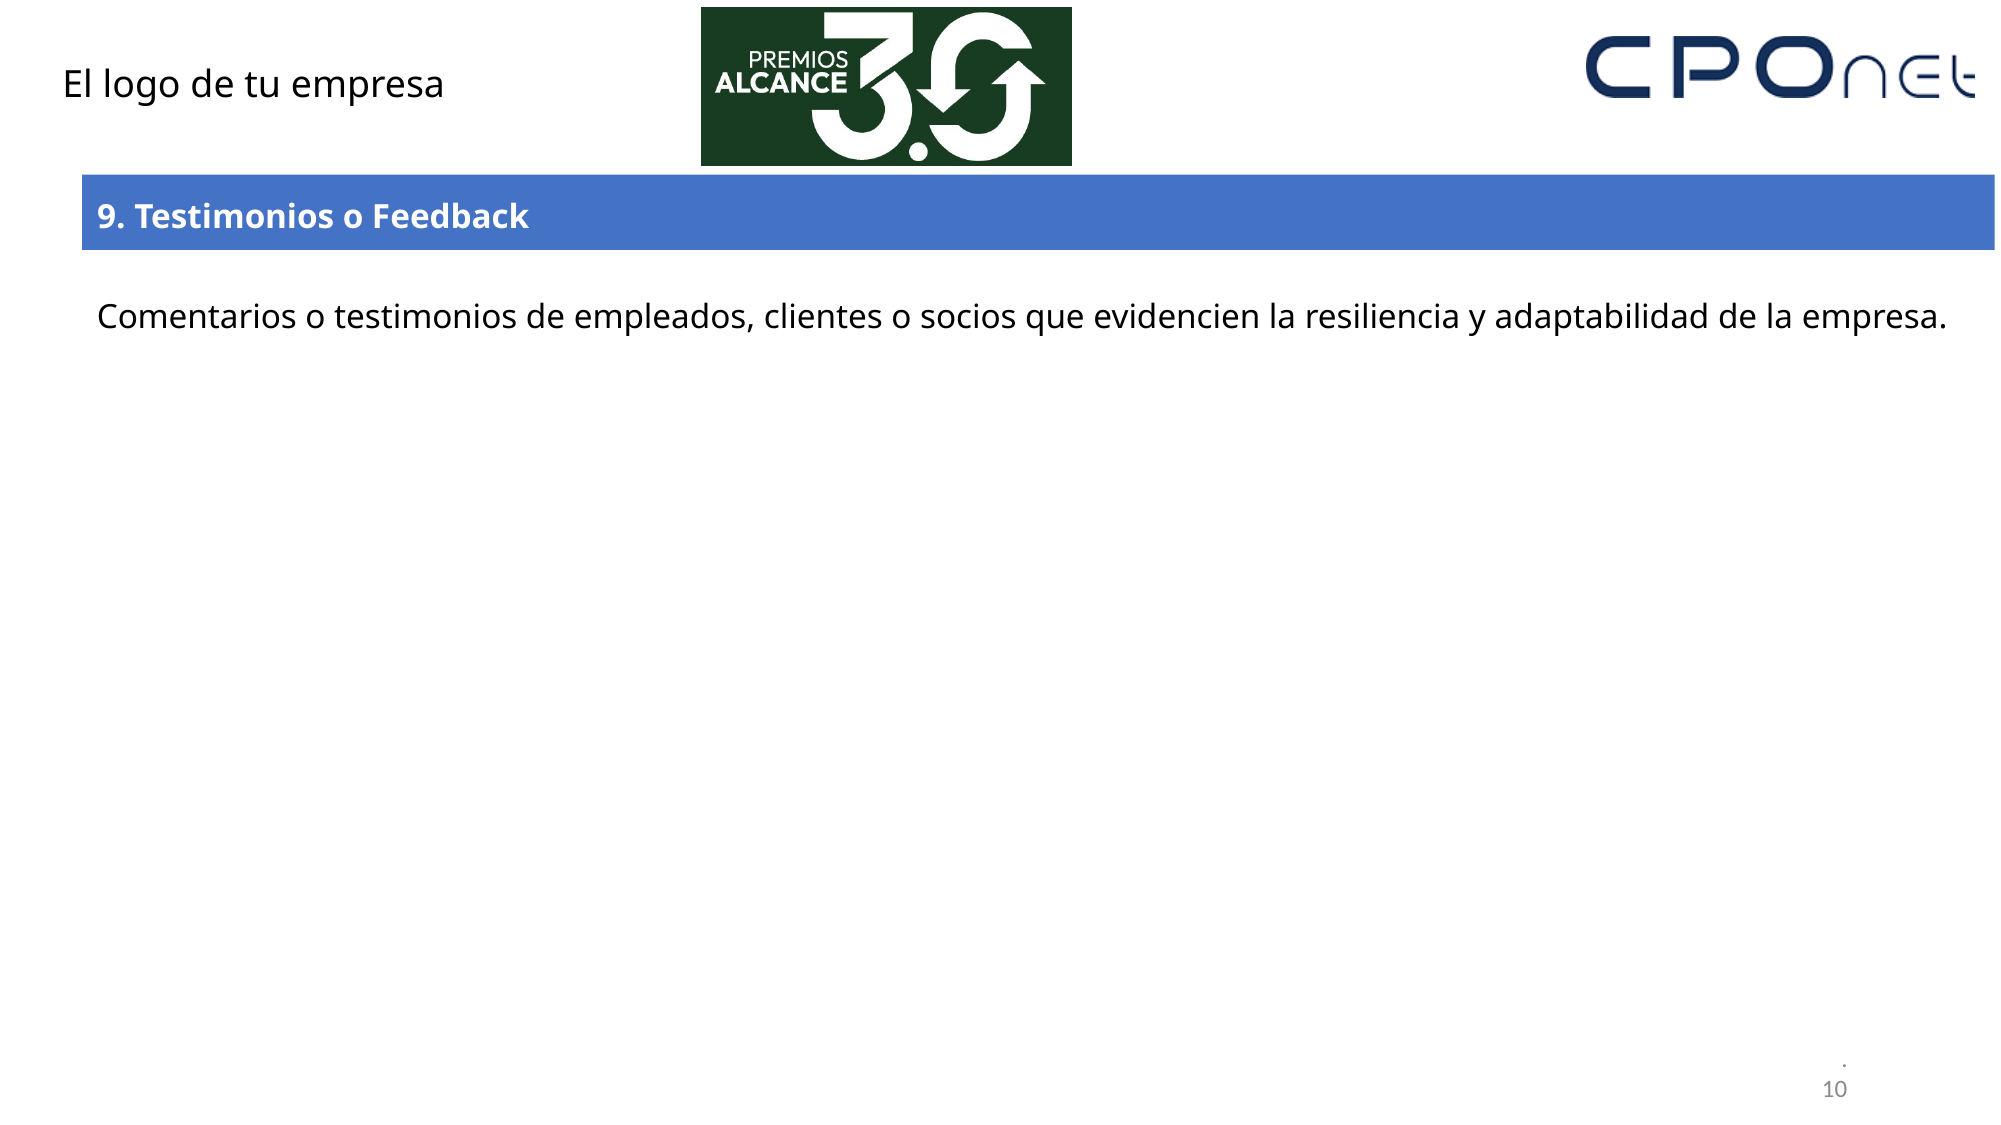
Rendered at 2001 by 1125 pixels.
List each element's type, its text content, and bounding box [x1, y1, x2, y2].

picture [1586, 36, 1975, 98]
picture [701, 7, 1072, 166]
text_box 9. Testimonios o Feedback [81, 173, 1996, 251]
text_box El logo de tu empresa [47, 52, 461, 113]
slide_number . 10 [1412, 1042, 1863, 1103]
text_box Comentarios o testimonios de empleados, clientes o socios que evidencien la resiliencia y adaptabilidad de la empresa. [82, 282, 1978, 343]
